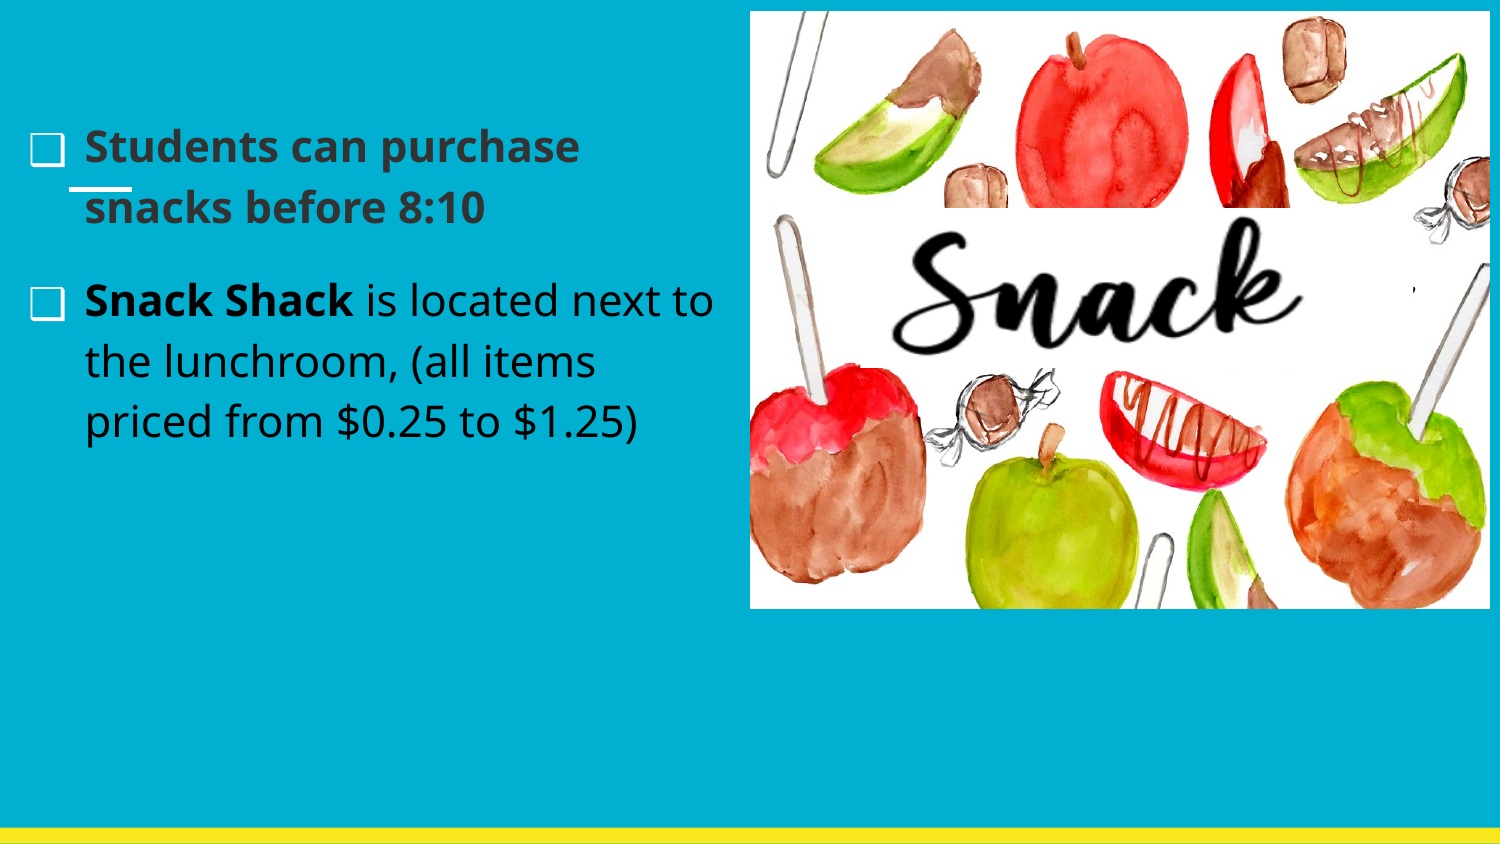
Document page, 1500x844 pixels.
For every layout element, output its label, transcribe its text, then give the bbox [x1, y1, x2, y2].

list Students can purchase snacks before 8:10 Snack Shack is located next to the lunchroom, (all items priced from $0.25 to $1.25) [13, 96, 750, 771]
picture [749, 11, 1490, 609]
